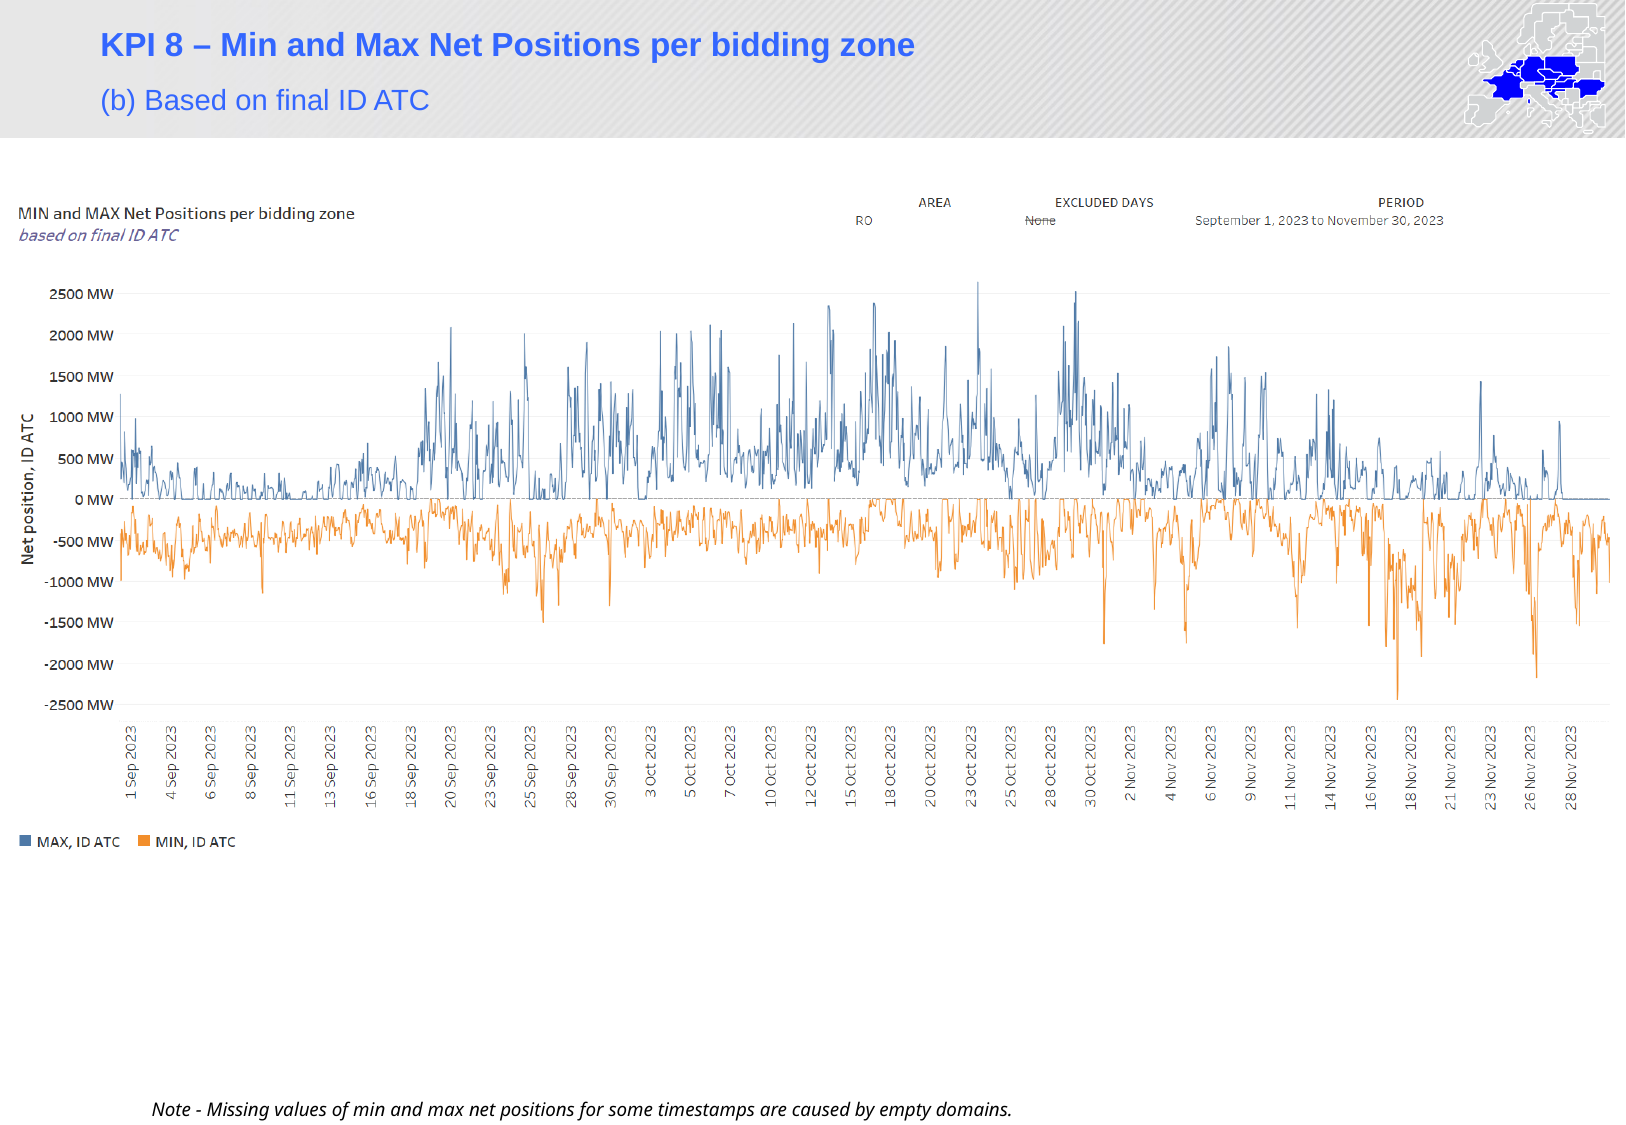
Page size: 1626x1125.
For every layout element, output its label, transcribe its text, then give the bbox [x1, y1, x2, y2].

list (b) Based on final ID ATC [88, 75, 1506, 136]
text_box Note - Missing values of min and max net positions for some timestamps are caused by empty domains. [136, 1090, 1625, 1125]
picture [0, 0, 1625, 138]
title KPI 8 – Min and Max Net Positions per bidding zone [88, 17, 1245, 73]
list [0, 176, 1625, 874]
